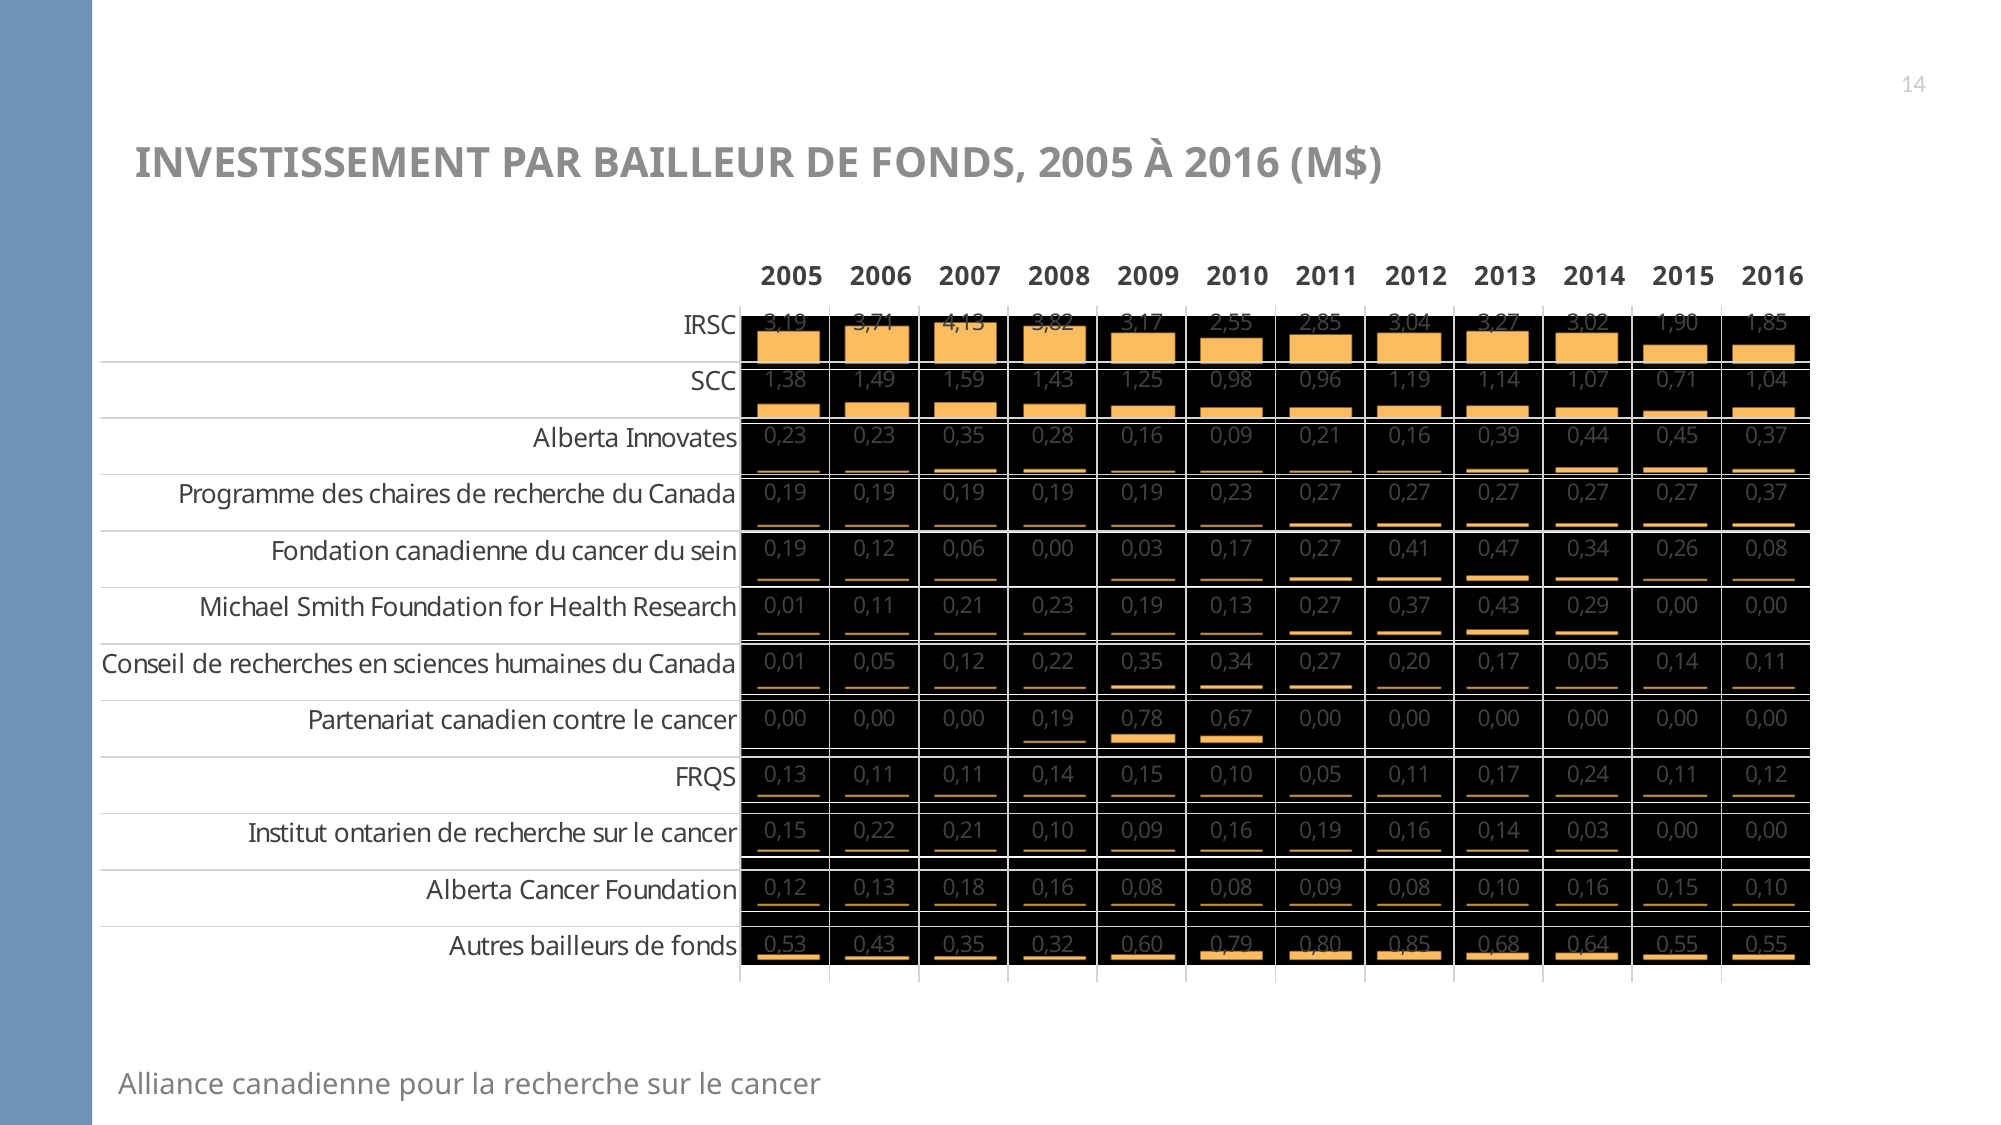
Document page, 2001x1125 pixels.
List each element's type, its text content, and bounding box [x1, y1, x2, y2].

text_box INVESTISSEMENT PAR BAILLEUR DE FONDS, 2005 À 2016 (M$) [120, 128, 1636, 194]
slide_number 14 [1491, 52, 1942, 113]
picture [100, 254, 1812, 985]
